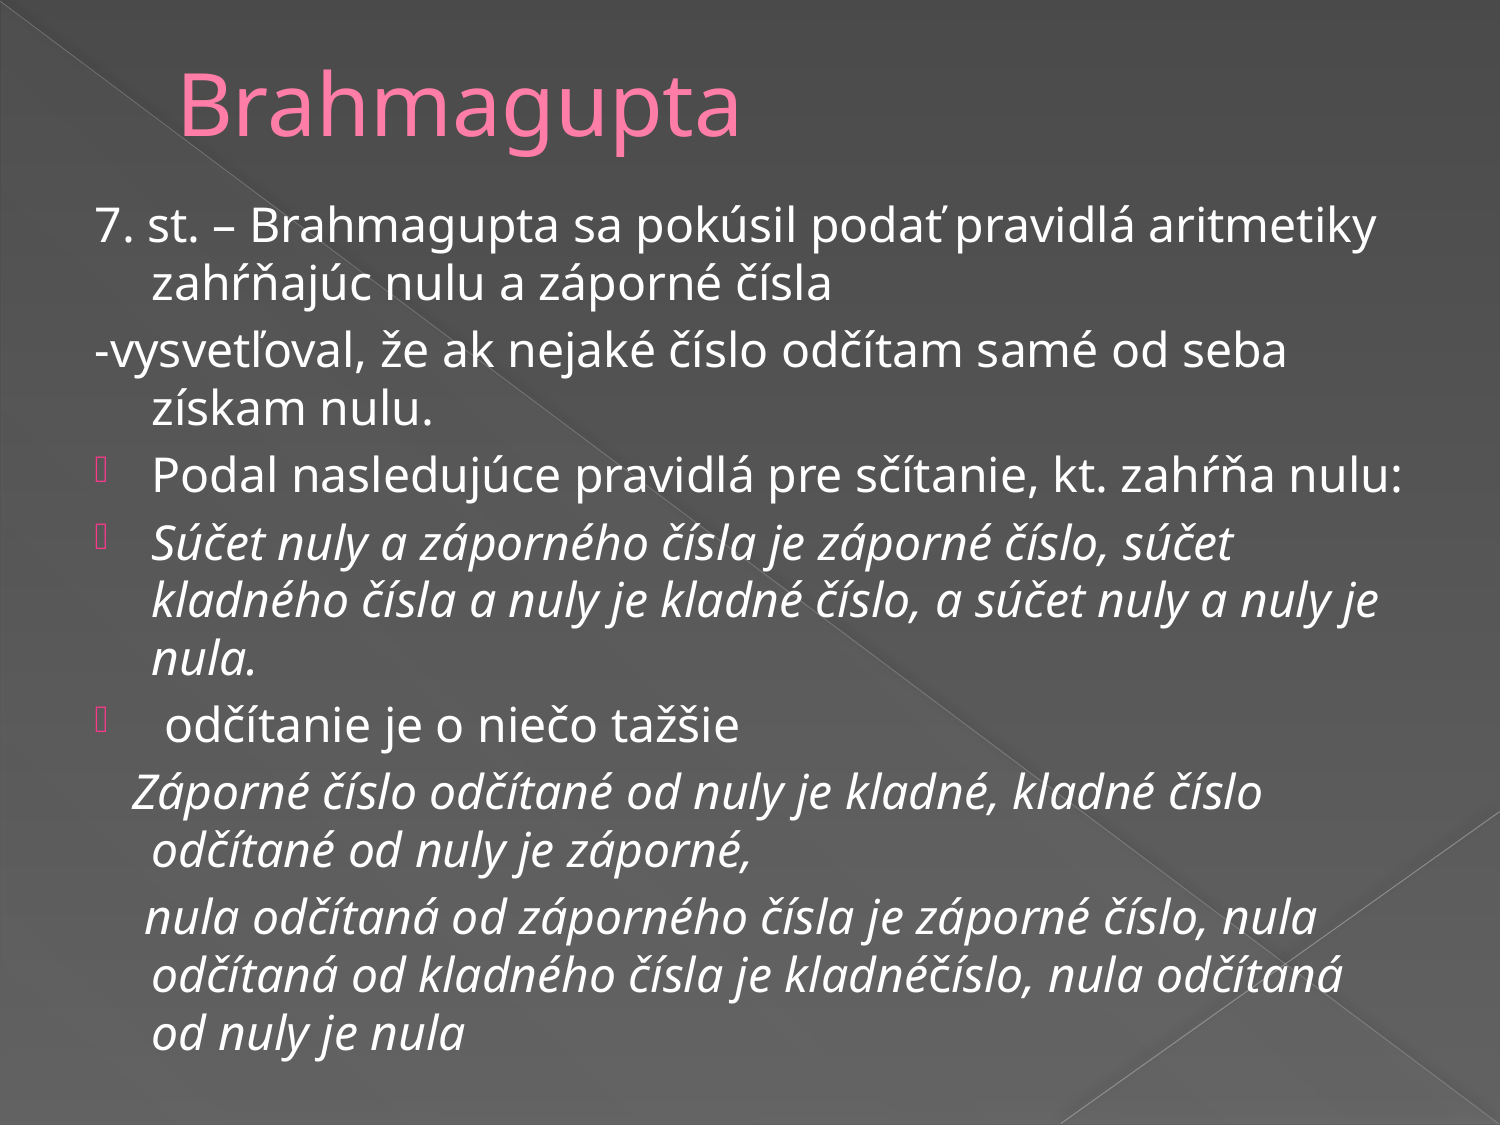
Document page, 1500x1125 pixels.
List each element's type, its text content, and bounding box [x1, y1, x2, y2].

list 7. st. – Brahmagupta sa pokúsil podať pravidlá aritmetiky zahŕňajúc nulu a záporné čísla -vysvetľoval, že ak nejaké číslo odčítam samé od seba získam nulu. Podal nasledujúce pravidlá pre sčítanie, kt. zahŕňa nulu: Súčet nuly a záporného čísla je záporné číslo, súčet kladného čísla a nuly je kladné číslo, a súčet nuly a nuly je nula. odčítanie je o niečo tažšie Záporné číslo odčítané od nuly je kladné, kladné číslo odčítané od nuly je záporné, nula odčítaná od záporného čísla je záporné číslo, nula odčítaná od kladného čísla je kladnéčíslo, nula odčítaná od nuly je nula [70, 187, 1421, 1083]
title Brahmagupta [82, 35, 1437, 168]
